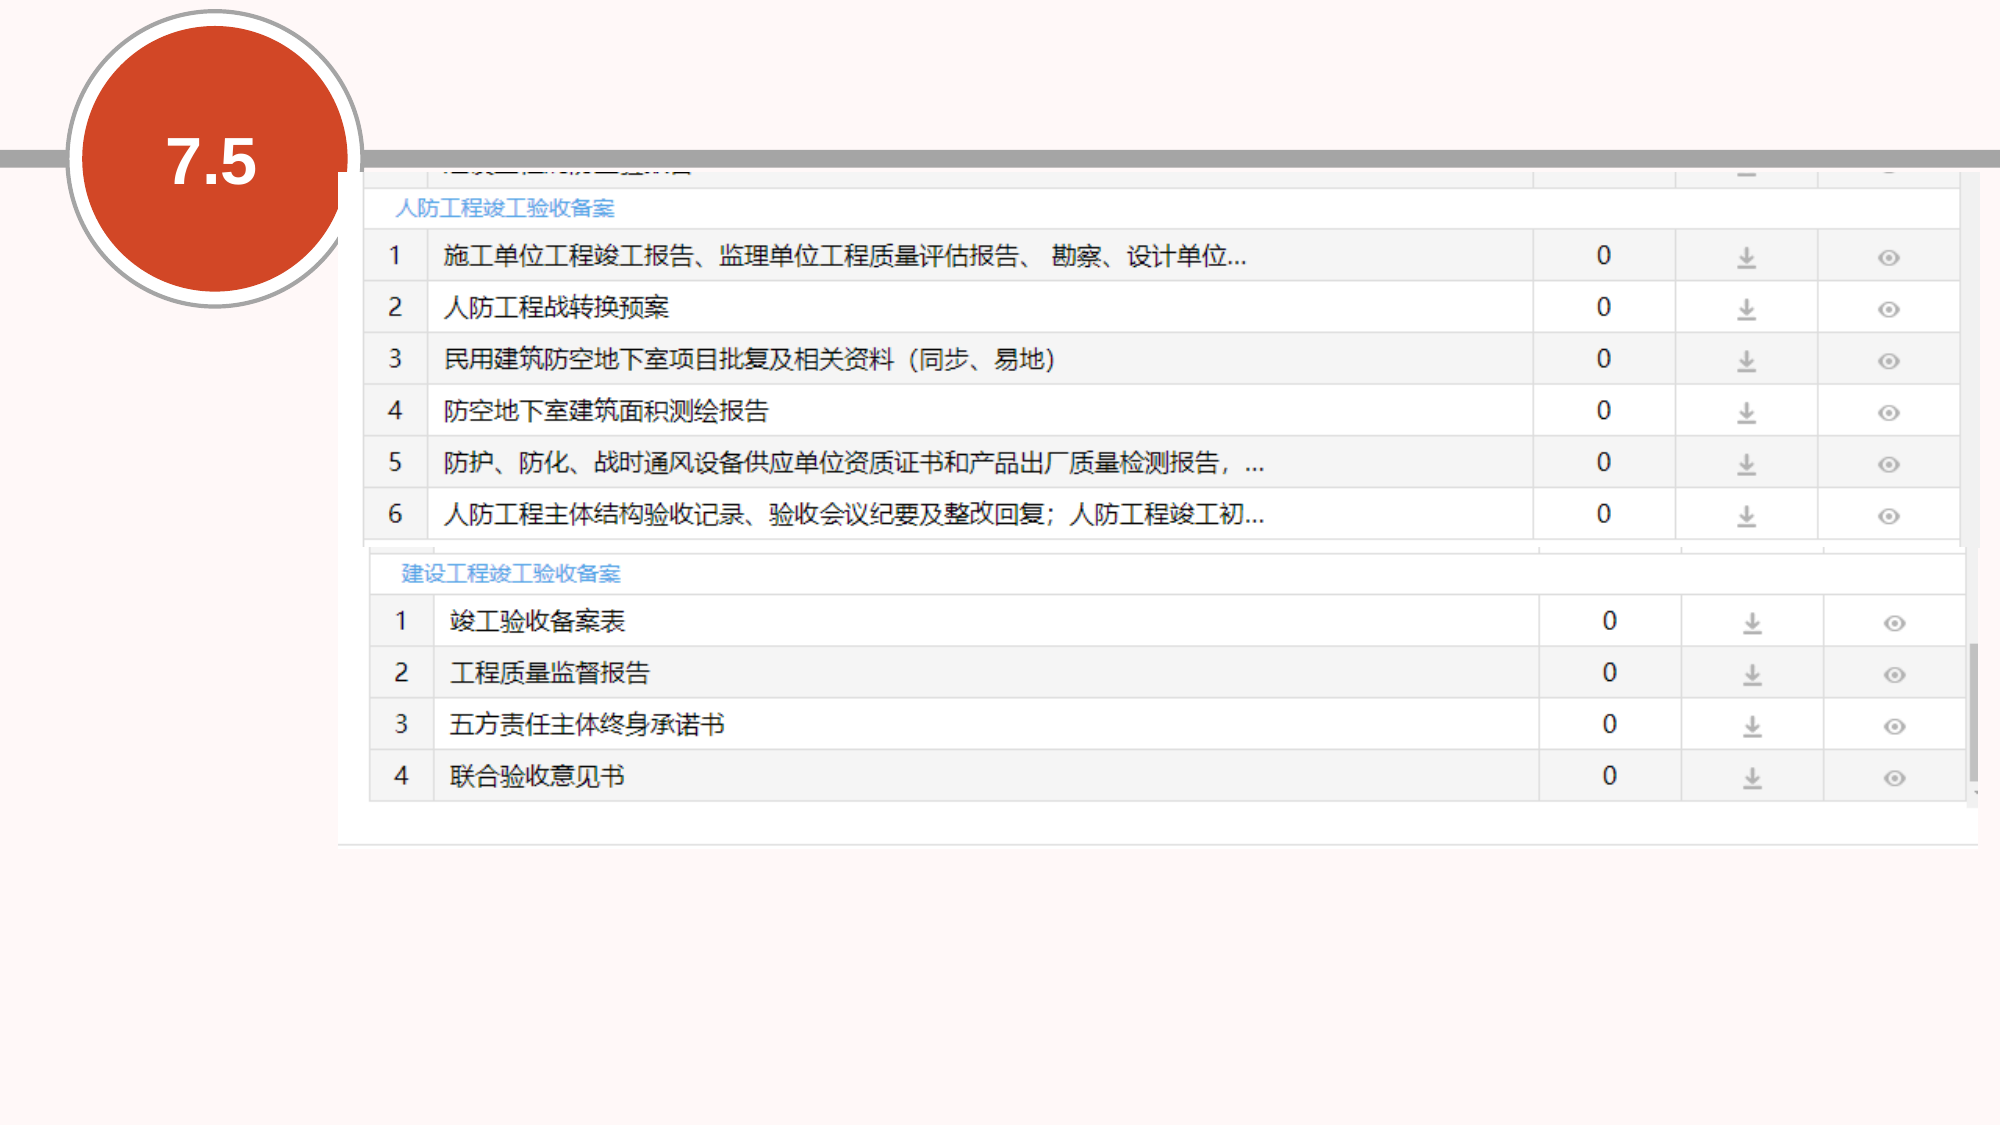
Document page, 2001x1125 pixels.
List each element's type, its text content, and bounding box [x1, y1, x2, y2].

picture [338, 171, 1980, 849]
text_box 7.5 [97, 110, 326, 206]
